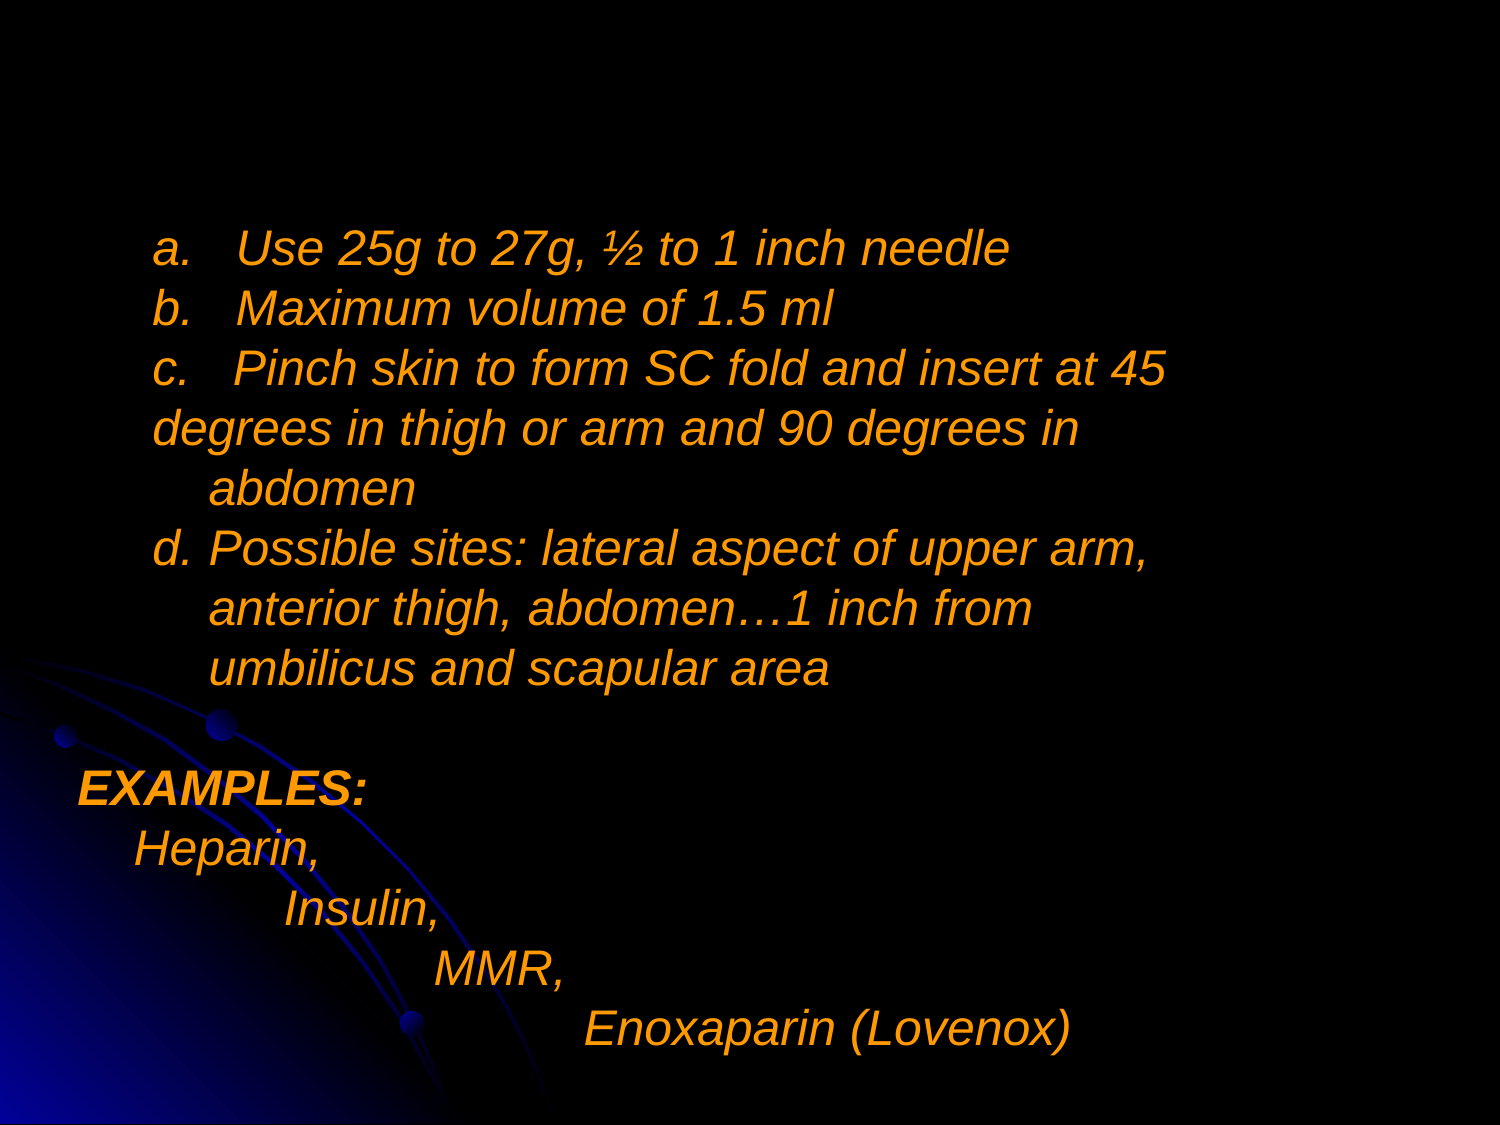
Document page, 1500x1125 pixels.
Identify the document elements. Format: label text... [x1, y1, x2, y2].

text_box a. Use 25g to 27g, ½ to 1 inch needle b. Maximum volume of 1.5 ml c. Pinch skin to form SC fold and insert at 45 degrees in thigh or arm and 90 degrees in abdomen Possible sites: lateral aspect of upper arm, anterior thigh, abdomen…1 inch from umbilicus and scapular area EXAMPLES: Heparin, Insulin, MMR, Enoxaparin (Lovenox) [62, 208, 1213, 1063]
